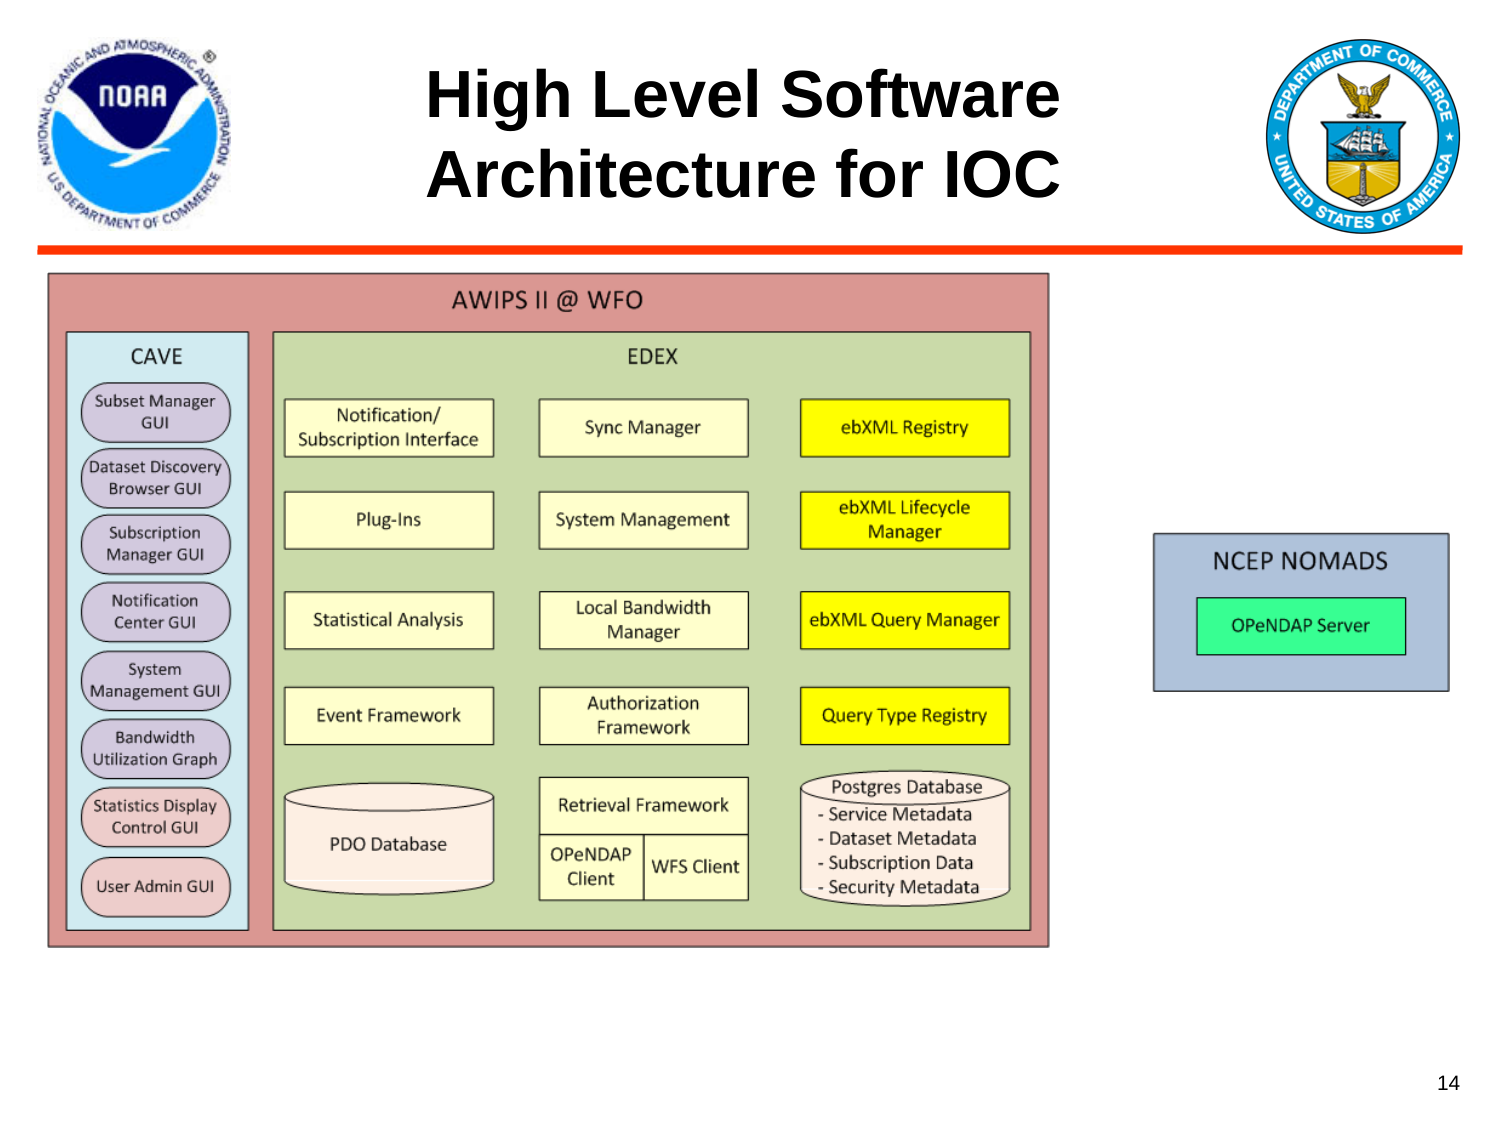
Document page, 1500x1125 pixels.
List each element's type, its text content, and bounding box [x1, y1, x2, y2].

title High Level Software Architecture for IOC [237, 37, 1251, 226]
picture [1262, 37, 1463, 237]
slide_number 14 [1162, 1062, 1476, 1101]
picture [37, 37, 231, 231]
picture [47, 272, 1451, 948]
